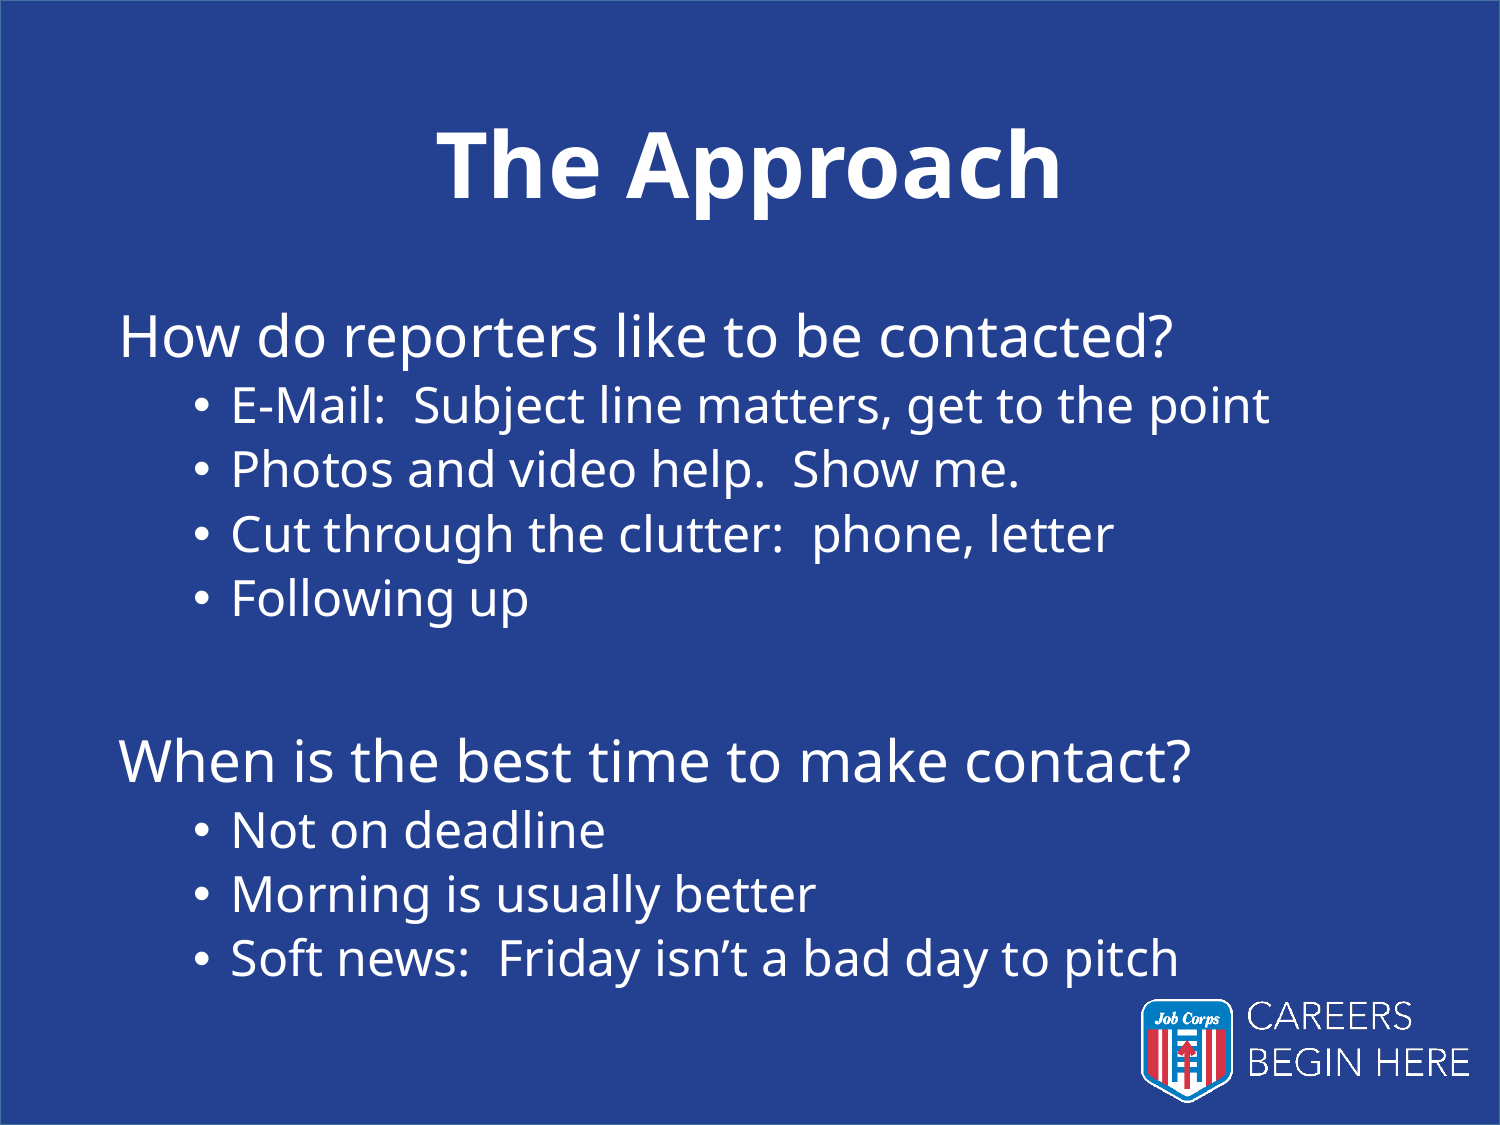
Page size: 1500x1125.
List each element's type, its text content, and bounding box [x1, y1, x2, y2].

list How do reporters like to be contacted? E-Mail: Subject line matters, get to the point Photos and video help. Show me. Cut through the clutter: phone, letter Following up When is the best time to make contact? Not on deadline Morning is usually better Soft news: Friday isn’t a bad day to pitch [103, 299, 1397, 1014]
title The Approach [103, 59, 1397, 278]
picture [1141, 999, 1469, 1103]
